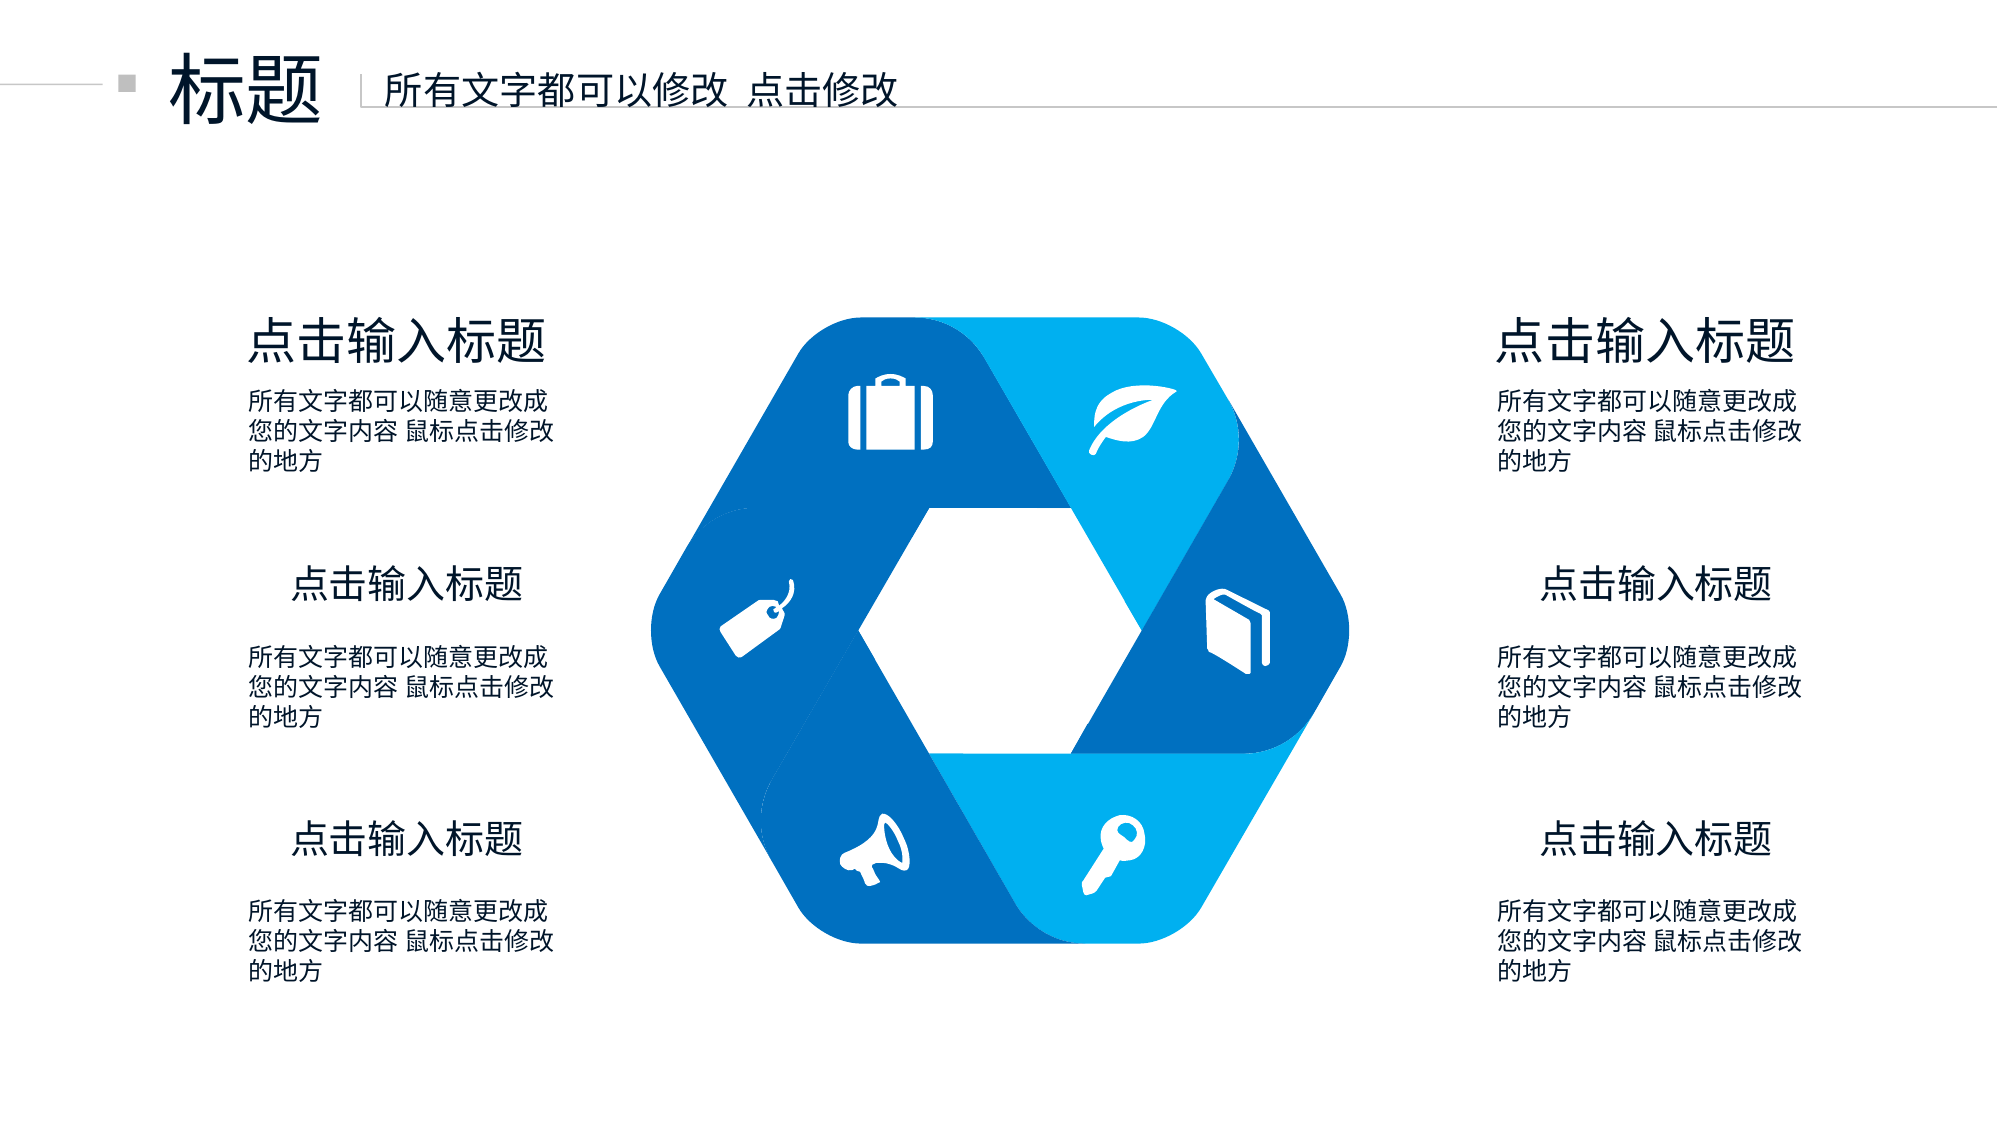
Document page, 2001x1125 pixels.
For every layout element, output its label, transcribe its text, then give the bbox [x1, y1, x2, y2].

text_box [132, 785, 601, 953]
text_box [686, 317, 912, 506]
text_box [0, 74, 136, 93]
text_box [158, 282, 558, 443]
text_box [922, 85, 1998, 110]
text_box 所有文字都可以修改 点击修改 [370, 59, 922, 122]
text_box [1409, 275, 1806, 443]
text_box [1090, 712, 1315, 944]
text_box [1070, 399, 1353, 754]
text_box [756, 630, 1086, 944]
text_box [1399, 785, 1850, 953]
text_box 标题 [102, 33, 390, 136]
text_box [1409, 531, 1851, 699]
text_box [914, 317, 1243, 628]
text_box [158, 531, 601, 699]
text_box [647, 507, 930, 862]
